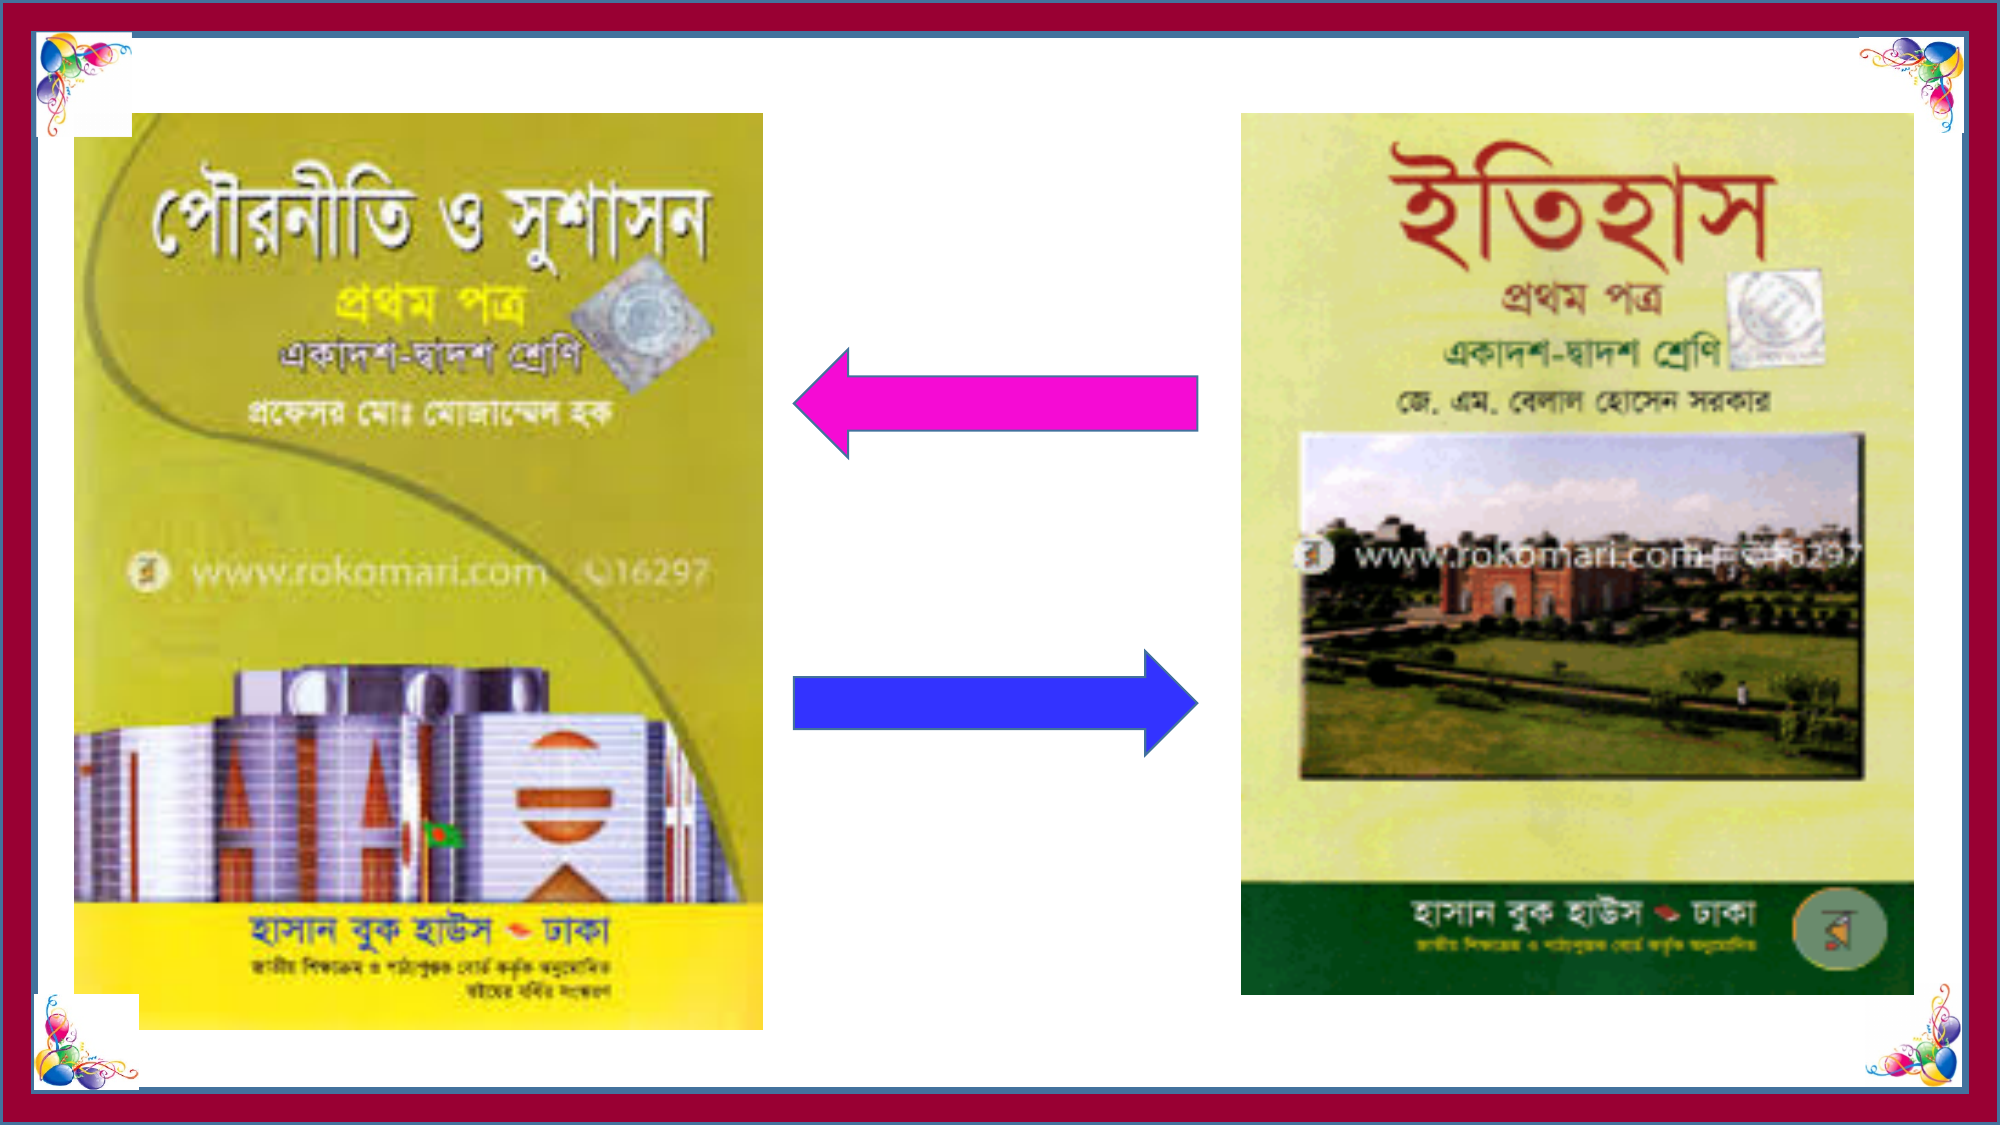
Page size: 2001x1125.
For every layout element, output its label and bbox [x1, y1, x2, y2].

text_box [0, 0, 2000, 1125]
text_box [792, 346, 1199, 461]
text_box [792, 648, 1199, 758]
picture [32, 33, 763, 1090]
picture [1241, 37, 1966, 1086]
